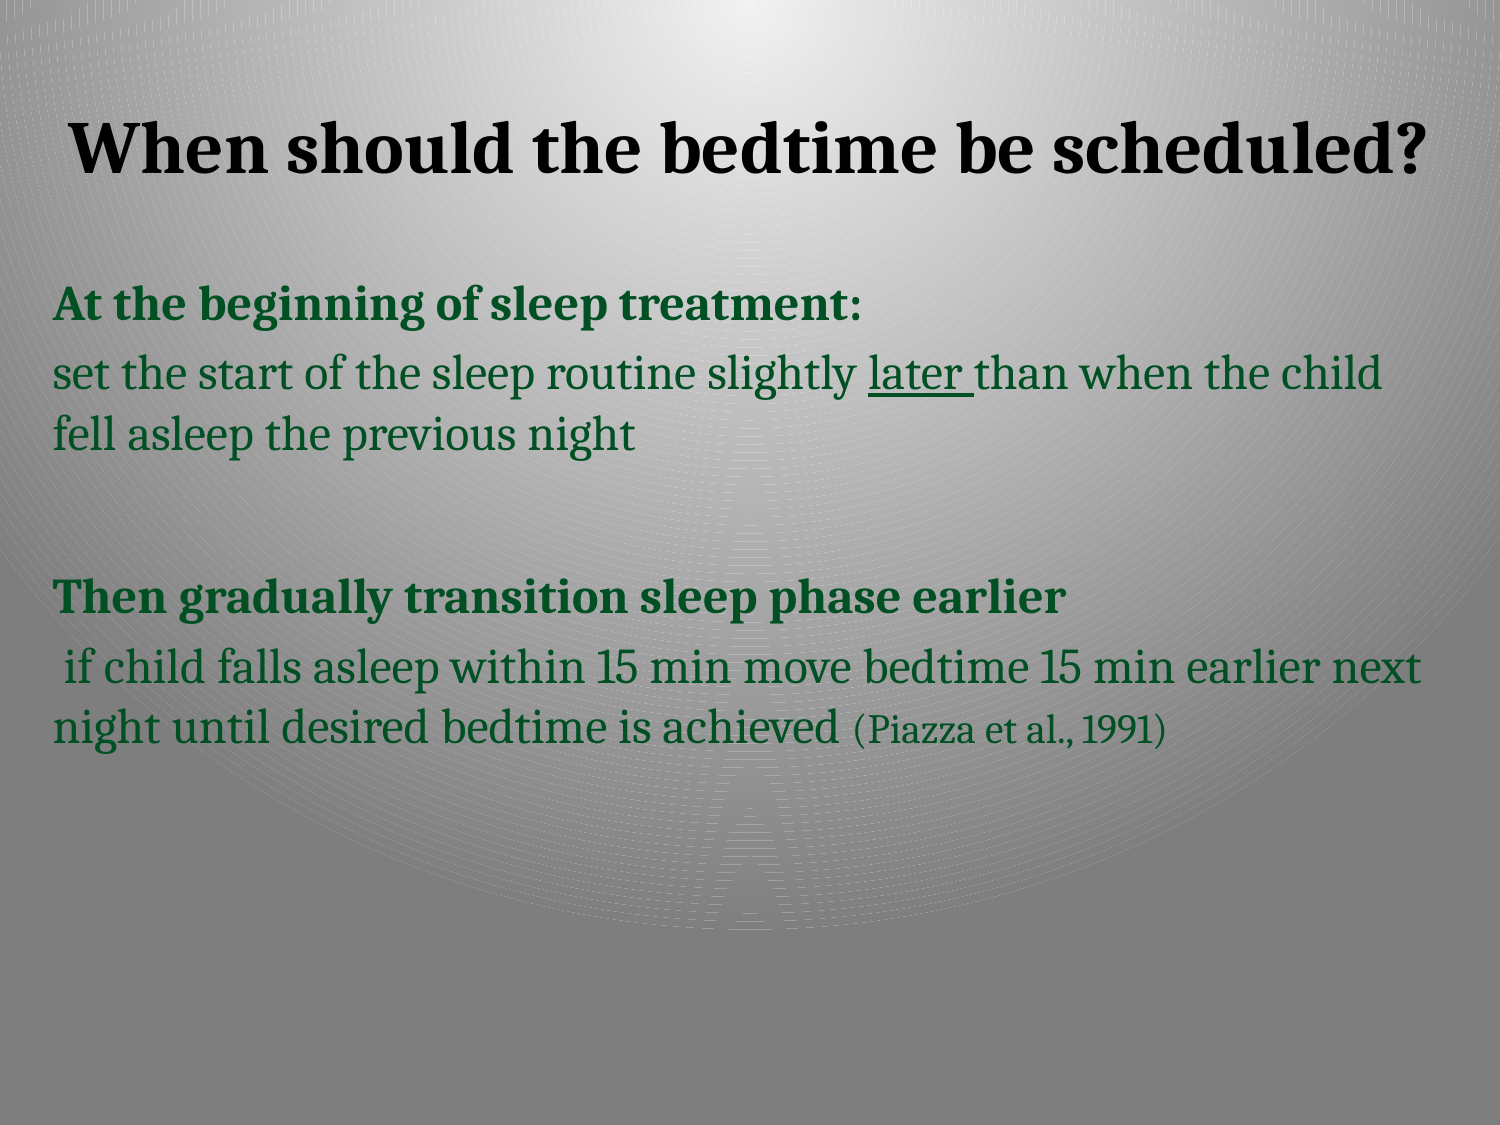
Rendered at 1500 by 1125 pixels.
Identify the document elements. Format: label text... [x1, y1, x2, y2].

title When should the bedtime be scheduled? [24, 50, 1475, 238]
list At the beginning of sleep treatment: set the start of the sleep routine slightly later than when the child fell asleep the previous night Then gradually transition sleep phase earlier if child falls asleep within 15 min move bedtime 15 min earlier next night until desired bedtime is achieved (Piazza et al., 1991) [37, 262, 1463, 1088]
